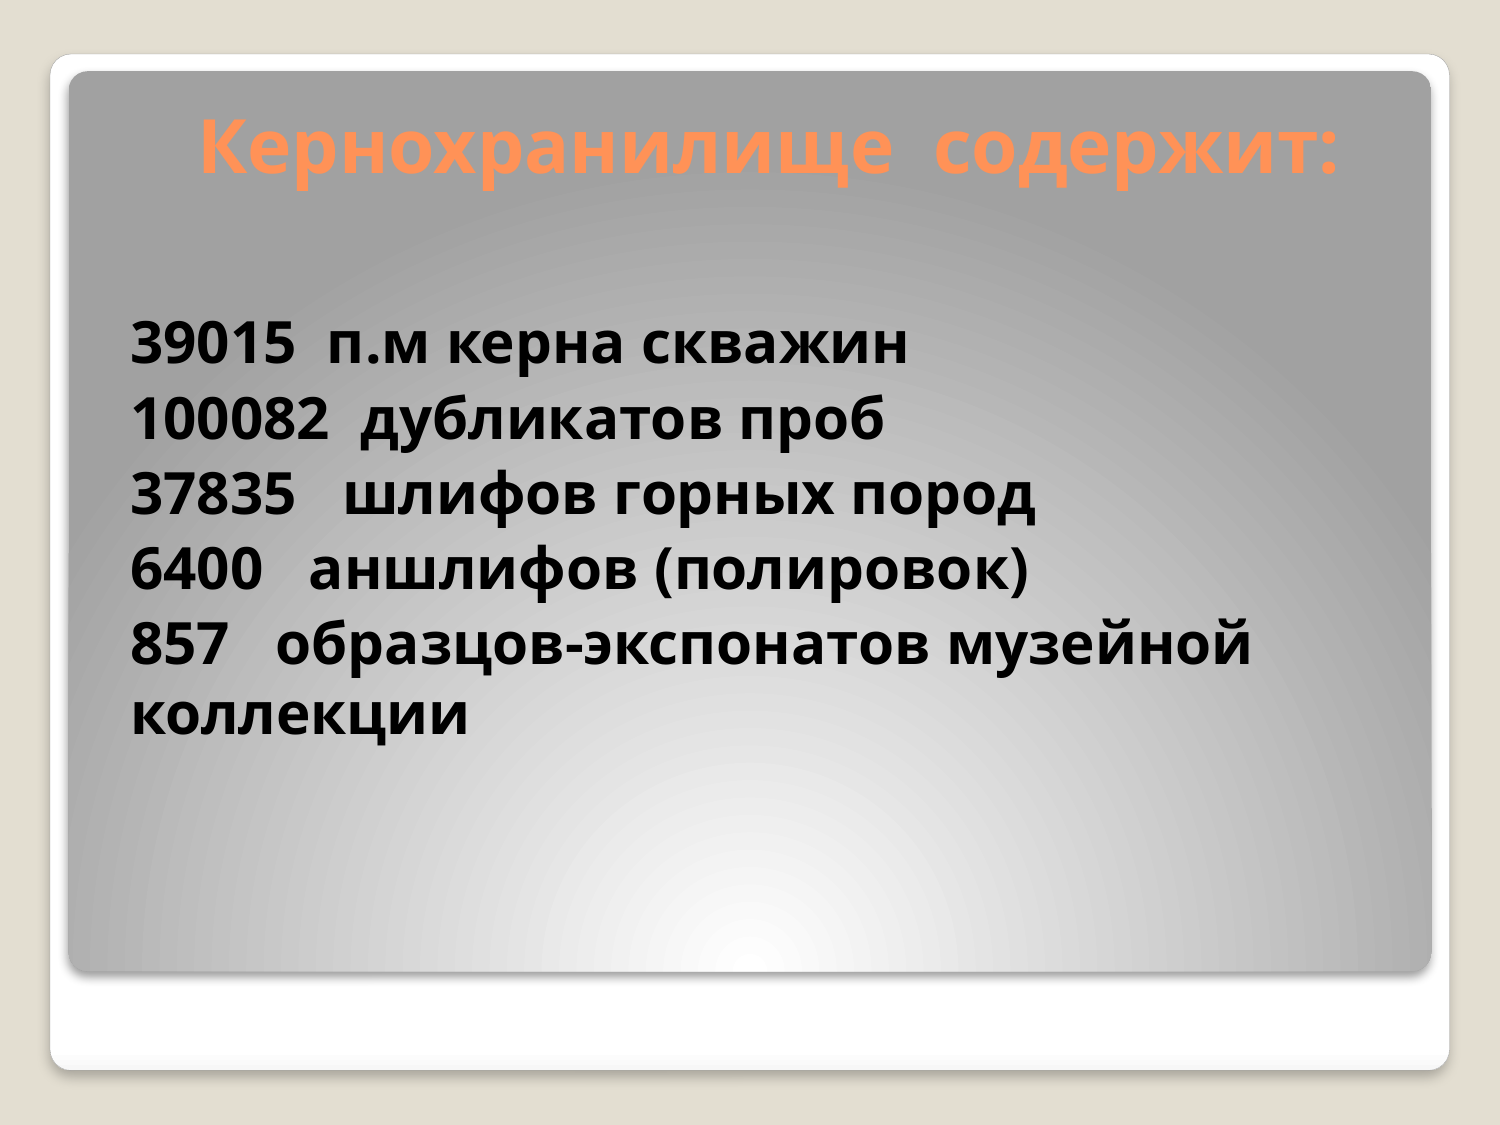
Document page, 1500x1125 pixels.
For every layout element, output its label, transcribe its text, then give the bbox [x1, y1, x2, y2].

text_box 39015 п.м керна скважин 100082 дубликатов проб 37835 шлифов горных пород 6400 аншлифов (полировок) 857 образцов-экспонатов музейной коллекции [100, 290, 1443, 953]
title Кернохранилище содержит: [97, 78, 1441, 197]
